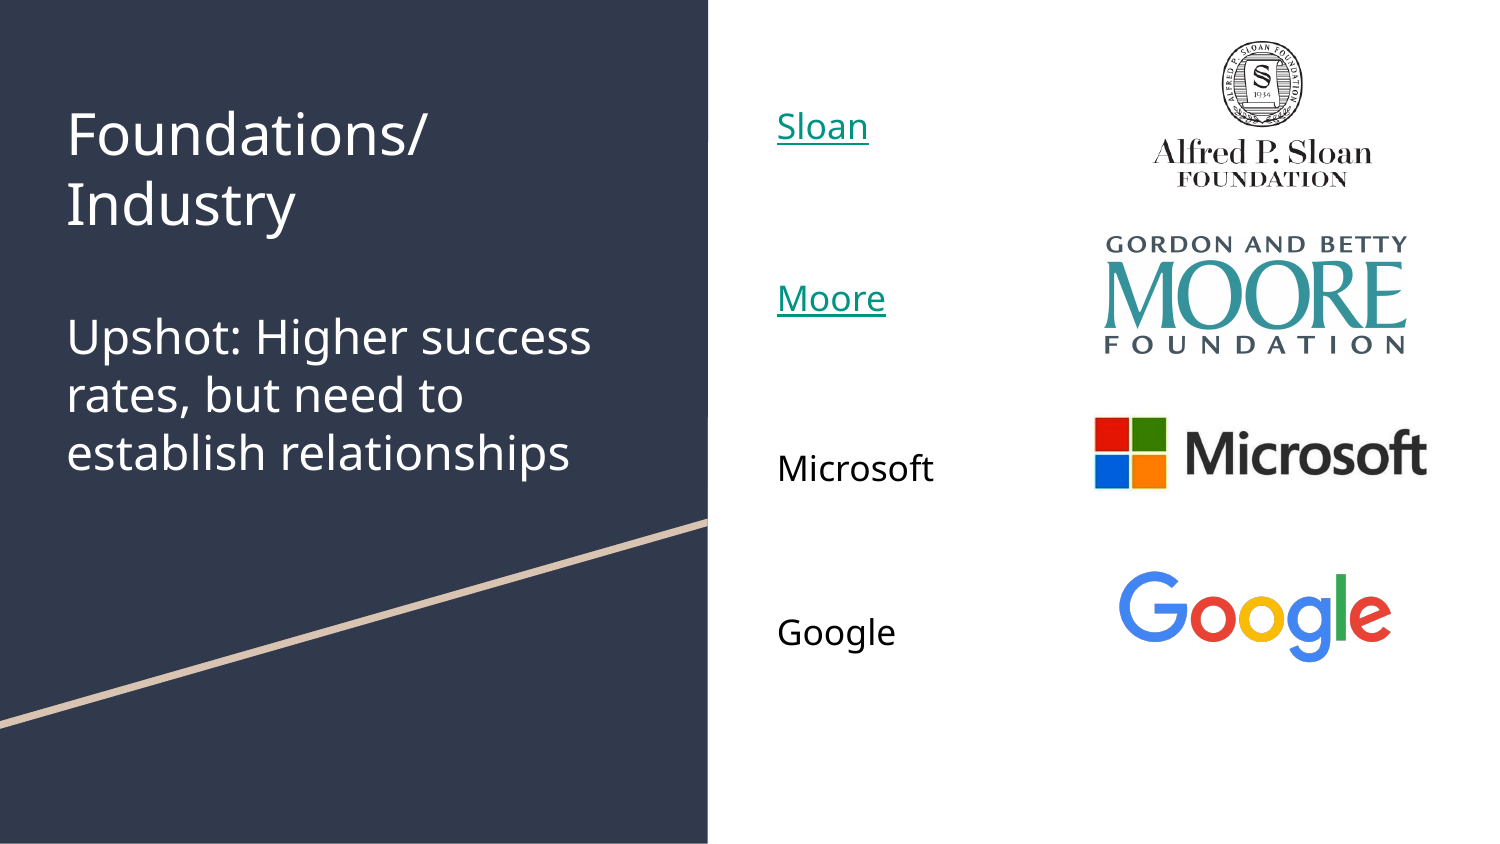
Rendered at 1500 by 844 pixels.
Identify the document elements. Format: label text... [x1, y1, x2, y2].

picture [1094, 236, 1427, 565]
title Foundations/ Industry Upshot: Higher success rates, but need to establish relationships [51, 82, 660, 494]
picture [1145, 39, 1386, 202]
picture [1119, 571, 1393, 665]
list Sloan Moore Microsoft Google [761, 82, 1017, 755]
